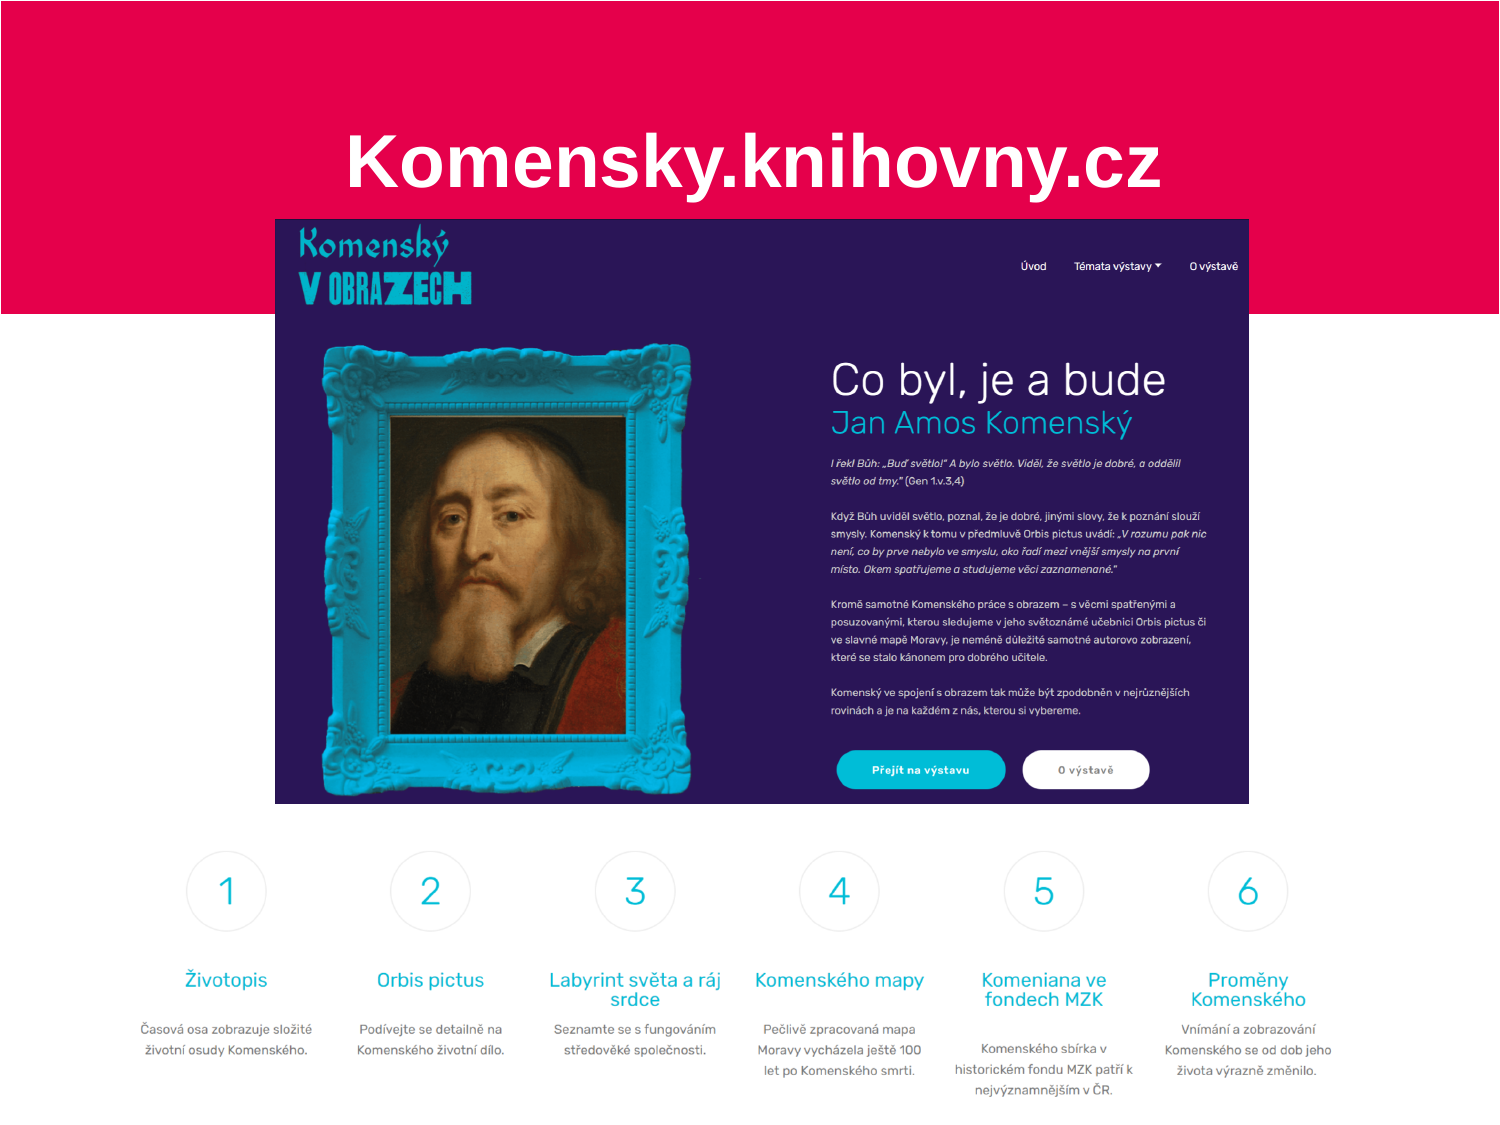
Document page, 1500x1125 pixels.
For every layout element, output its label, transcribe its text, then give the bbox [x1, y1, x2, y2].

title Komensky.knihovny.cz [100, 36, 1410, 278]
picture [131, 219, 1347, 1125]
